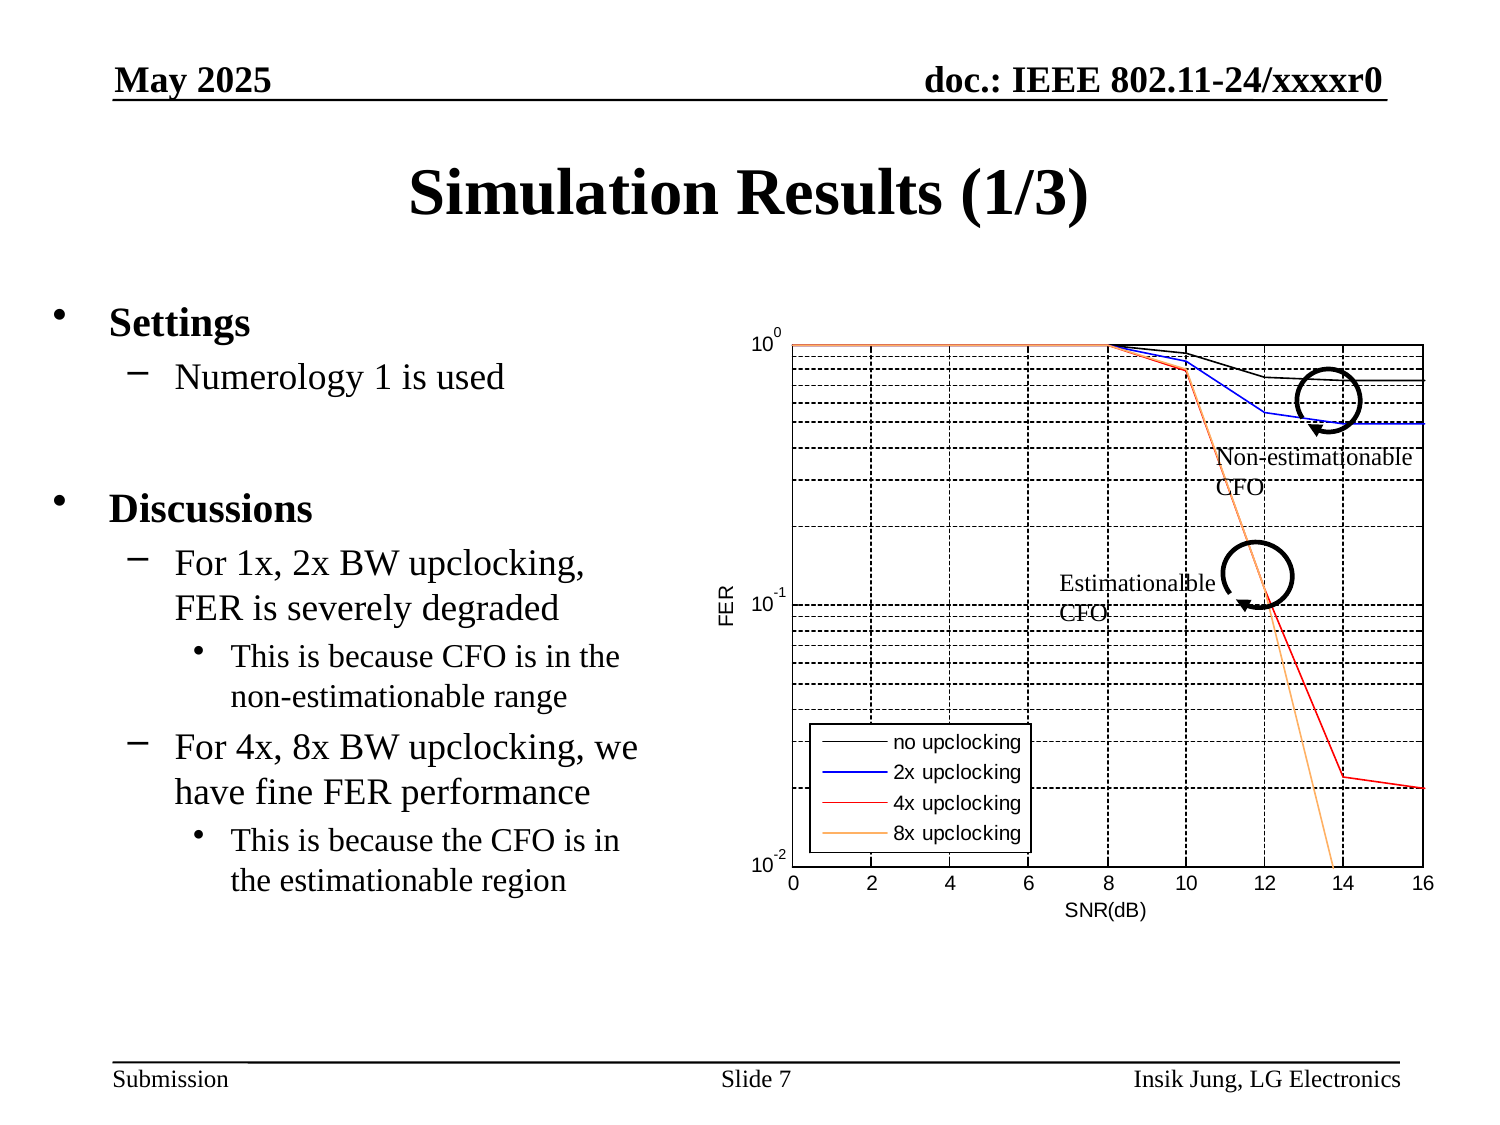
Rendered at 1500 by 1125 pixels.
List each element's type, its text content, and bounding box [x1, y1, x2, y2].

title Simulation Results (1/3) [112, 112, 1388, 263]
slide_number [114, 54, 274, 101]
slide_number Slide 7 [712, 1061, 800, 1093]
picture [686, 296, 1500, 938]
footer Insik Jung, LG Electronics [1130, 1061, 1402, 1093]
list Settings Numerology 1 is used Discussions For 1x, 2x BW upclocking, FER is severely degraded This is because CFO is in the non-estimationable range For 4x, 8x BW upclocking, we have fine FER performance This is because the CFO is in the estimationable region [37, 287, 663, 1000]
